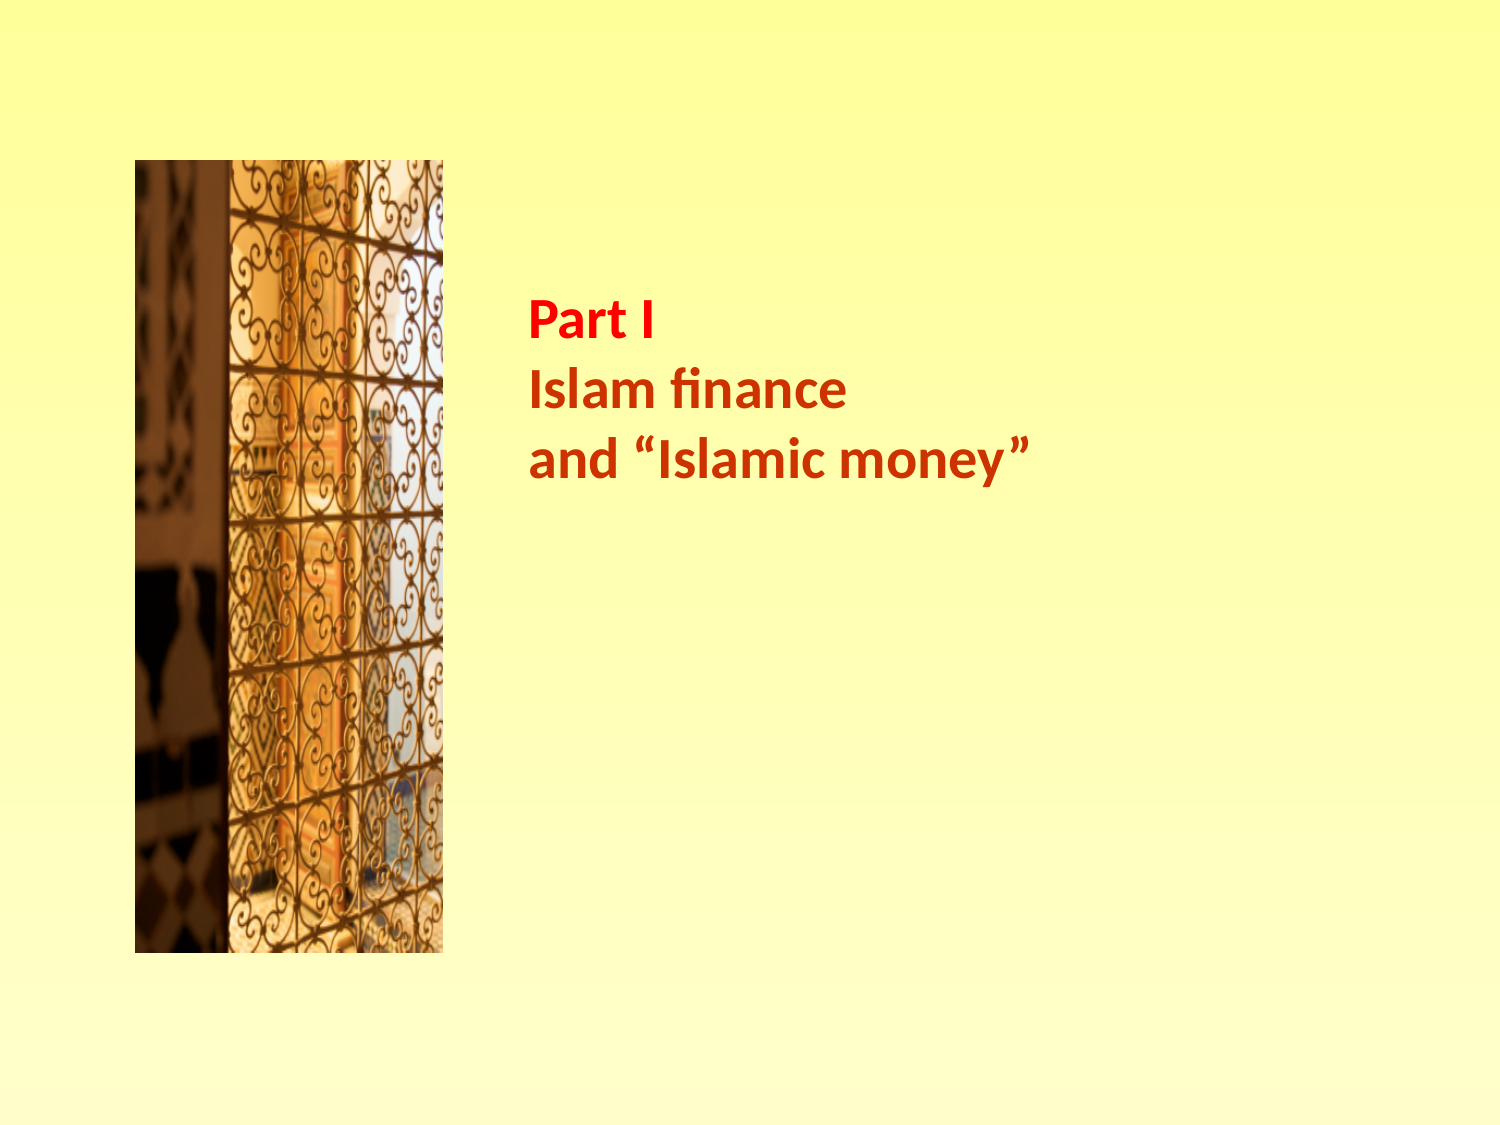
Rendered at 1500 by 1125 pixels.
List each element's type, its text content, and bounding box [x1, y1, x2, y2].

picture [135, 160, 444, 953]
text_box Part I Islam finance and “Islamic money” [513, 231, 1412, 539]
